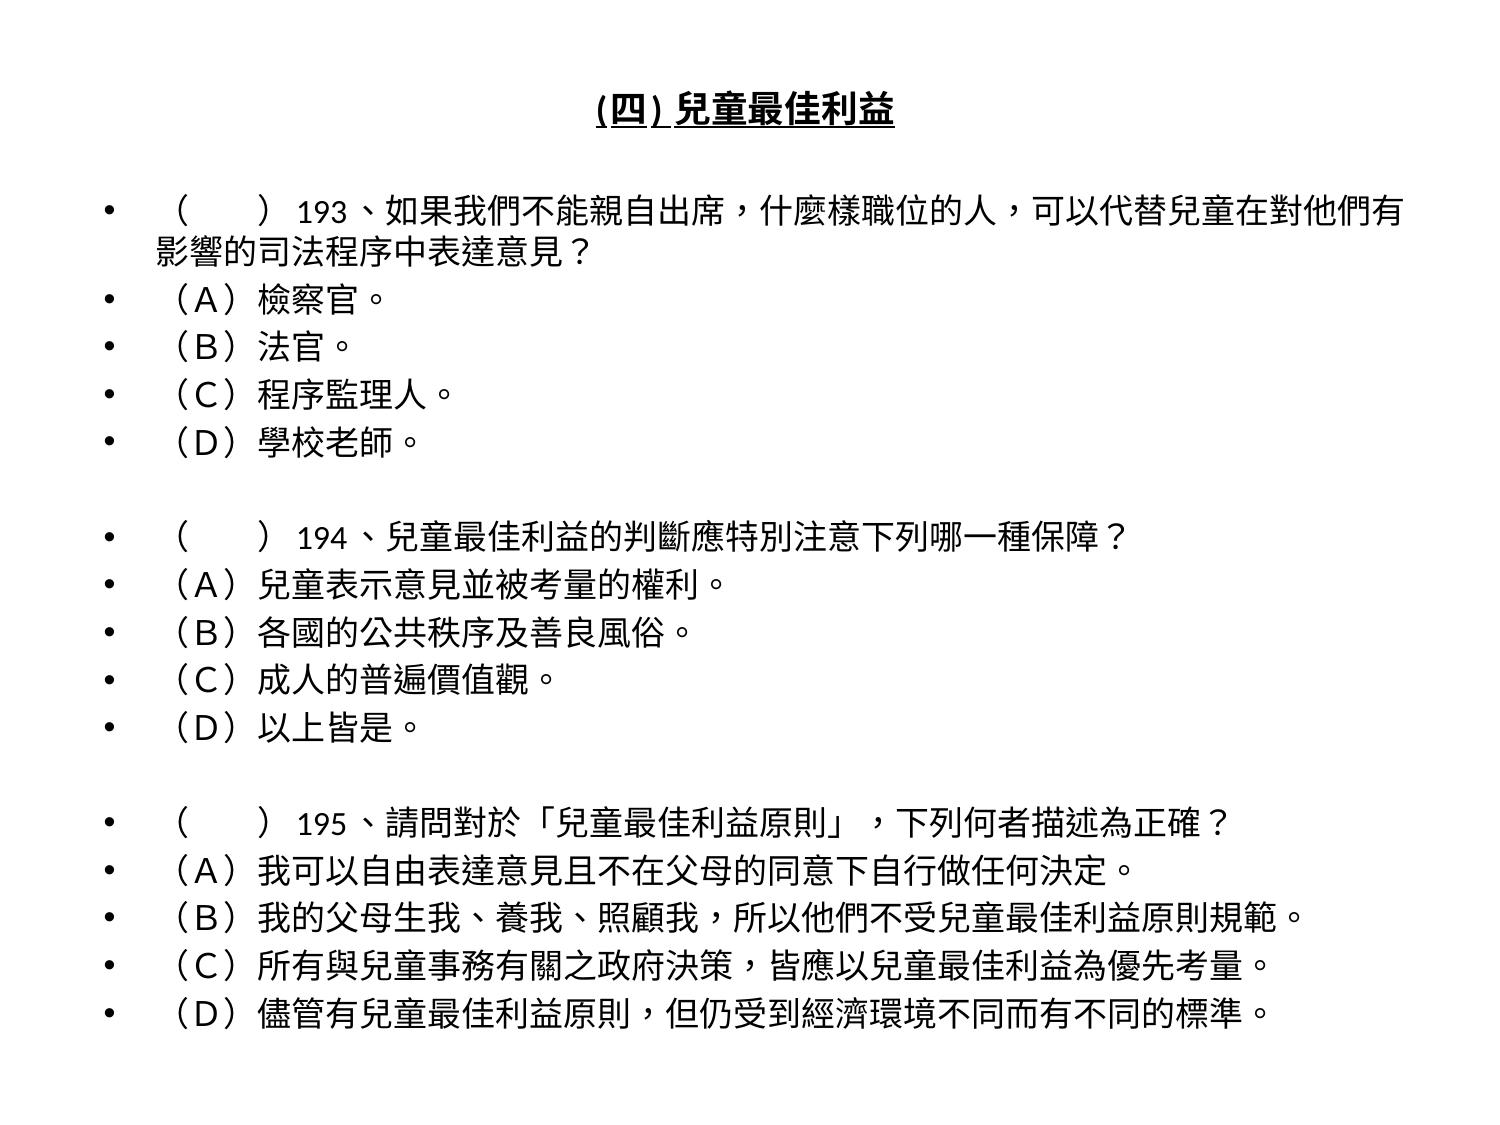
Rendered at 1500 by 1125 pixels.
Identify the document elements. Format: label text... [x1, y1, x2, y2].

list （ ）193、如果我們不能親自出席，什麼樣職位的人，可以代替兒童在對他們有影響的司法程序中表達意見？ （Ａ）檢察官。 （Ｂ）法官。 （Ｃ）程序監理人。 （Ｄ）學校老師。 （ ）194、兒童最佳利益的判斷應特別注意下列哪一種保障？ （Ａ）兒童表示意見並被考量的權利。 （Ｂ）各國的公共秩序及善良風俗。 （Ｃ）成人的普遍價值觀。 （Ｄ）以上皆是。 （ ）195、請問對於「兒童最佳利益原則」，下列何者描述為正確？ （Ａ）我可以自由表達意見且不在父母的同意下自行做任何決定。 （Ｂ）我的父母生我、養我、照顧我，所以他們不受兒童最佳利益原則規範。 （Ｃ）所有與兒童事務有關之政府決策，皆應以兒童最佳利益為優先考量。 （Ｄ）儘管有兒童最佳利益原則，但仍受到經濟環境不同而有不同的標準。 [88, 182, 1439, 1047]
title (四) 兒童最佳利益 [70, 78, 1421, 183]
